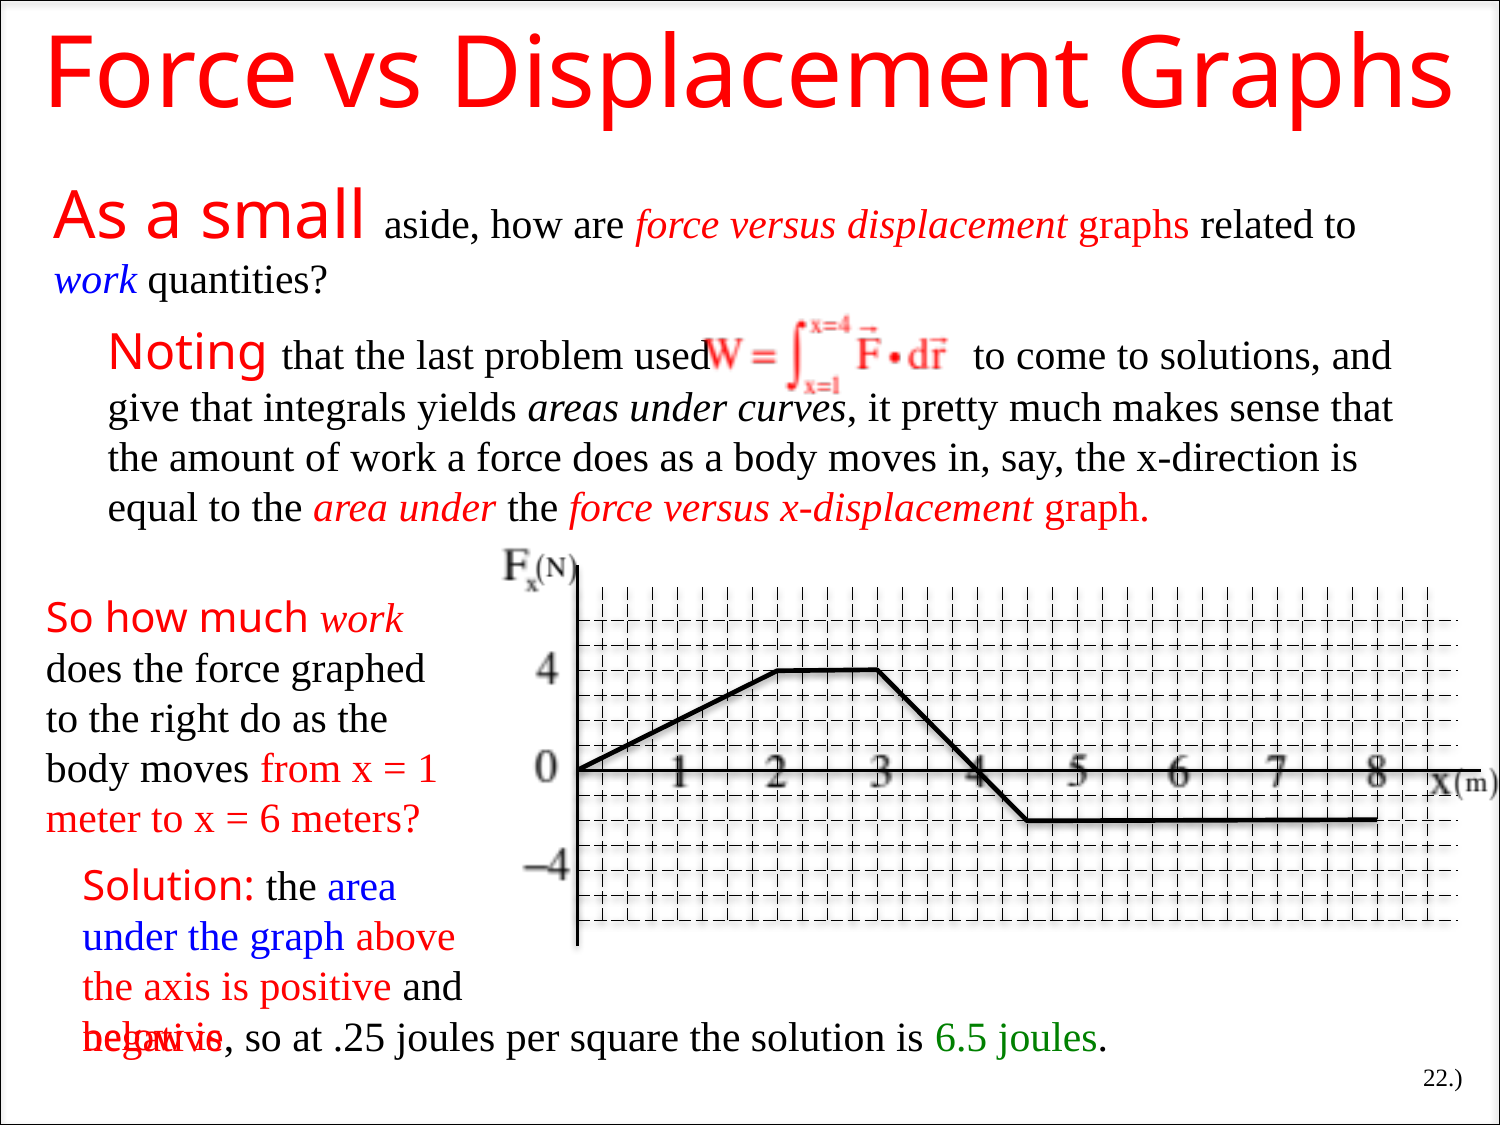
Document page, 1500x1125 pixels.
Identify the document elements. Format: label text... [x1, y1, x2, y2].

text_box negative, so at .25 joules per square the solution is 6.5 joules. [67, 1002, 1315, 1068]
text_box Solution: the area under the graph above the axis is positive and below is [67, 851, 514, 1002]
text_box So how much work does the force graphed to the right do as the body moves from x = 1 meter to x = 6 meters? [31, 583, 478, 848]
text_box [698, 306, 952, 398]
text_box As a small aside, how are force versus displacement graphs related to work quantities? [38, 164, 1409, 310]
text_box 22.) [1408, 1054, 1482, 1099]
text_box [0, 0, 1500, 1125]
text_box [497, 541, 1500, 947]
